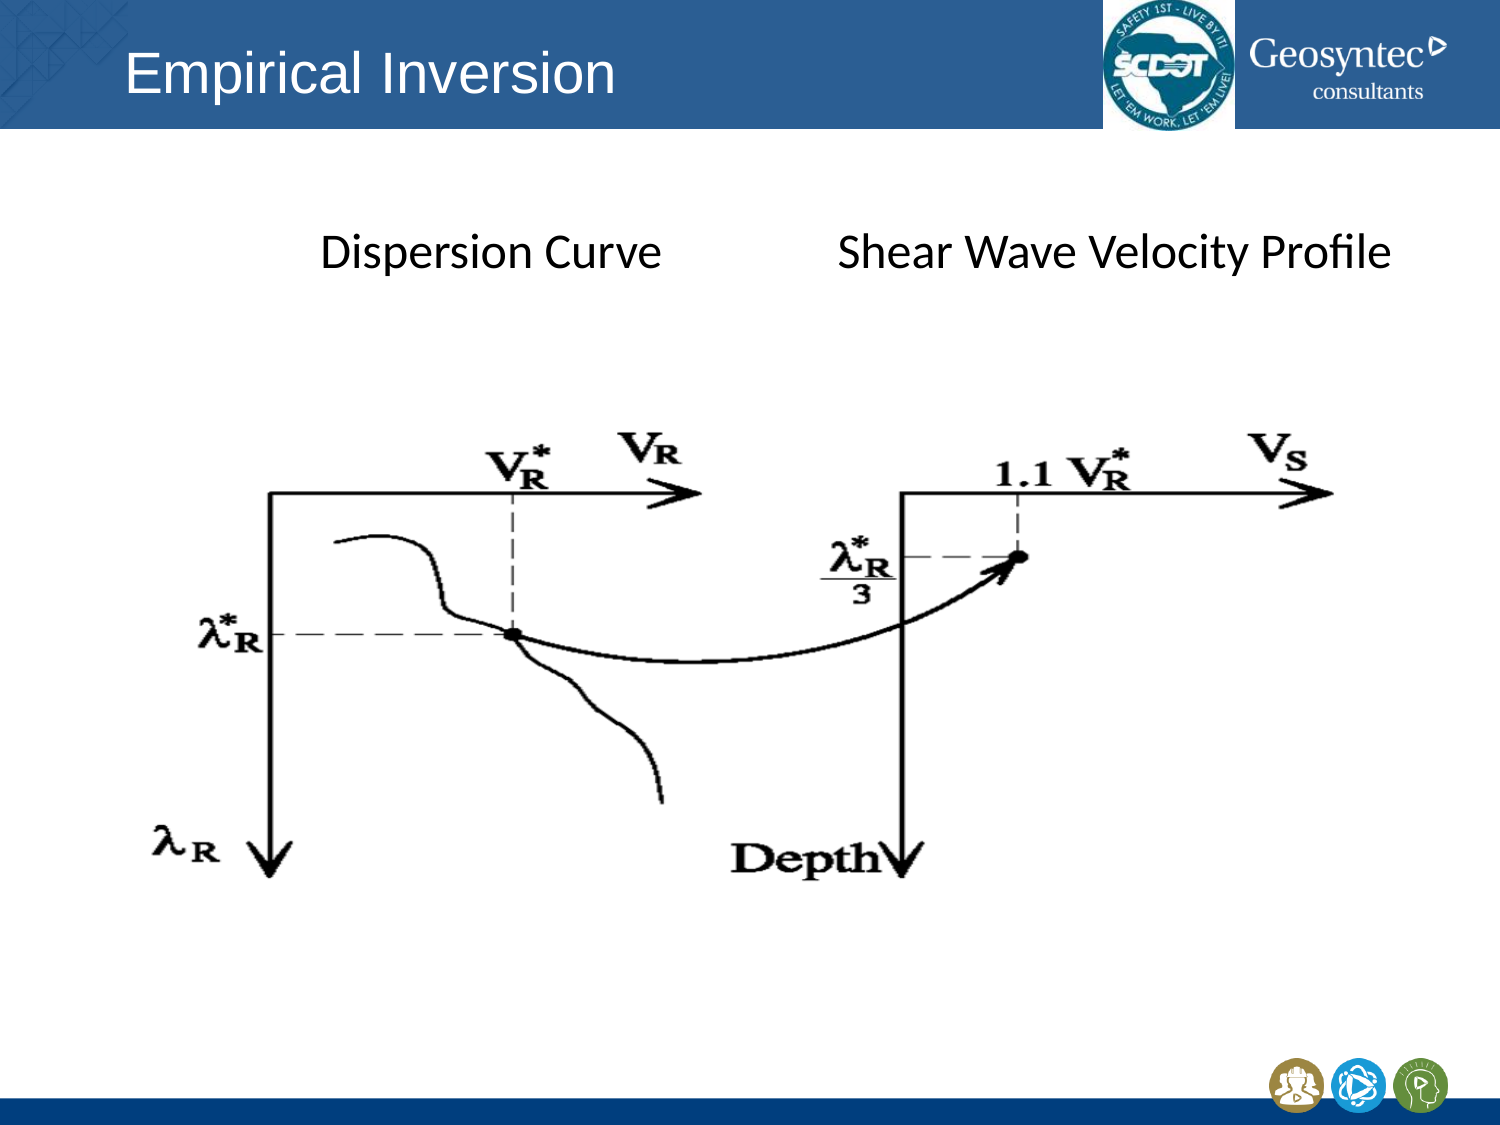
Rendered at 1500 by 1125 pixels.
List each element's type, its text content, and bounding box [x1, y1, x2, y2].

title Empirical Inversion [109, 28, 1125, 116]
text_box Dispersion Curve [305, 211, 678, 285]
picture [1331, 1058, 1386, 1113]
picture [1103, 0, 1235, 131]
picture [1269, 1058, 1324, 1113]
text_box Shear Wave Velocity Profile [822, 211, 1408, 285]
picture [1393, 1058, 1448, 1113]
picture [1250, 36, 1447, 99]
picture [51, 286, 1449, 1021]
